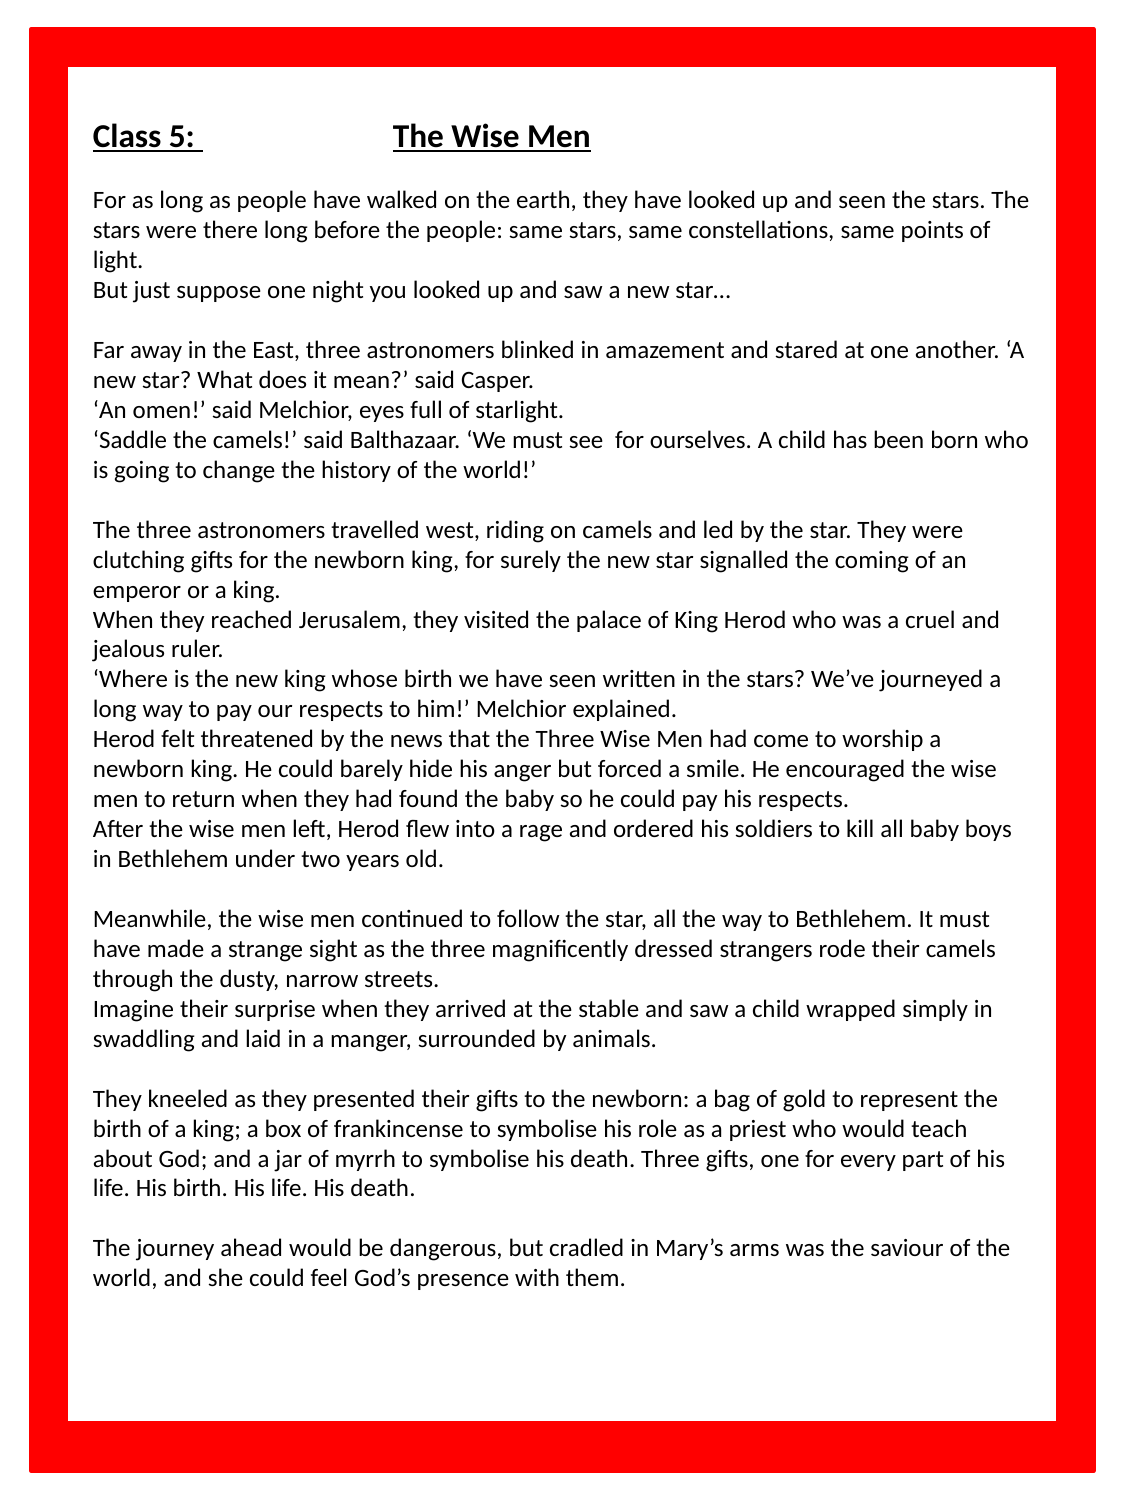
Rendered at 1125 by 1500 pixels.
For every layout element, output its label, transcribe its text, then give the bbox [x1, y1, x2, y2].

text_box [29, 27, 1096, 1473]
text_box Class 5: The Wise Men For as long as people have walked on the earth, they have looked up and seen the stars. The stars were there long before the people: same stars, same constellations, same points of light. But just suppose one night you looked up and saw a new star… Far away in the East, three astronomers blinked in amazement and stared at one another. ‘A new star? What does it mean?’ said Casper. ‘An omen!’ said Melchior, eyes full of starlight. ‘Saddle the camels!’ said Balthazaar. ‘We must see for ourselves. A child has been born who is going to change the history of the world!’ The three astronomers travelled west, riding on camels and led by the star. They were clutching gifts for the newborn king, for surely the new star signalled the coming of an emperor or a king. When they reached Jerusalem, they visited the palace of King Herod who was a cruel and jealous ruler. ‘Where is the new king whose birth we have seen written in the stars? We’ve journeyed a long way to pay our respects to him!’ Melchior explained. Herod felt threatened by the news that the Three Wise Men had come to worship a newborn king. He could barely hide his anger but forced a smile. He encouraged the wise men to return when they had found the baby so he could pay his respects. After the wise men left, Herod flew into a rage and ordered his soldiers to kill all baby boys in Bethlehem under two years old. Meanwhile, the wise men continued to follow the star, all the way to Bethlehem. It must have made a strange sight as the three magnificently dressed strangers rode their camels through the dusty, narrow streets. Imagine their surprise when they arrived at the stable and saw a child wrapped simply in swaddling and laid in a manger, surrounded by animals. They kneeled as they presented their gifts to the newborn: a bag of gold to represent the birth of a king; a box of frankincense to symbolise his role as a priest who would teach about God; and a jar of myrrh to symbolise his death. Three gifts, one for every part of his life. His birth. His life. His death. The journey ahead would be dangerous, but cradled in Mary’s arms was the saviour of the world, and she could feel God’s presence with them. [78, 76, 1047, 1500]
text_box [64, 63, 1061, 1425]
